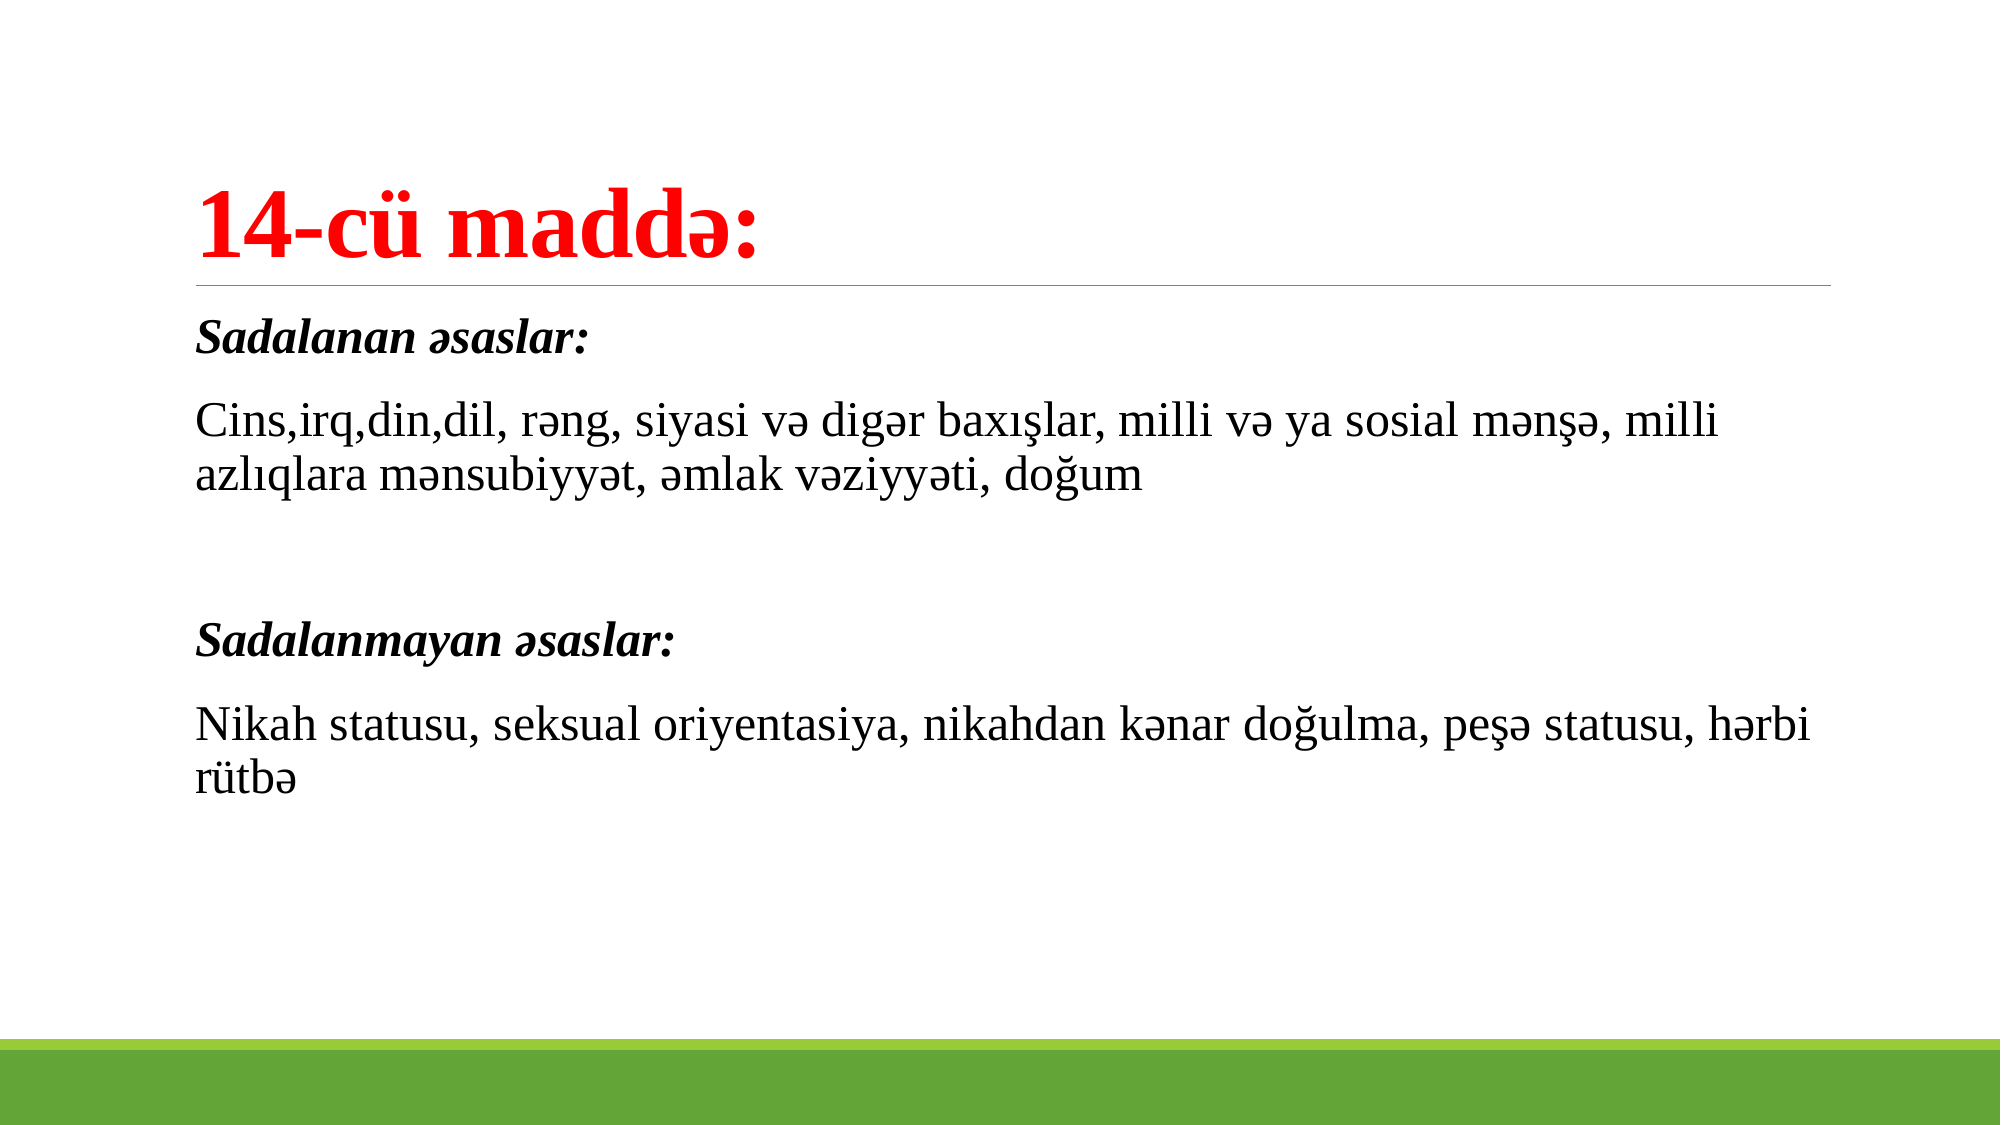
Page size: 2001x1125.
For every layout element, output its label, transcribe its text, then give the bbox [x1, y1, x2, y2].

title 14-cü maddə: [180, 47, 1830, 285]
list Sadalanan əsaslar: Cins,irq,din,dil, rəng, siyasi və digər baxışlar, milli və ya sosial mənşə, milli azlıqlara mənsubiyyət, əmlak vəziyyəti, doğum Sadalanmayan əsaslar: Nikah statusu, seksual oriyentasiya, nikahdan kənar doğulma, peşə statusu, hərbi rütbə [180, 302, 1830, 963]
